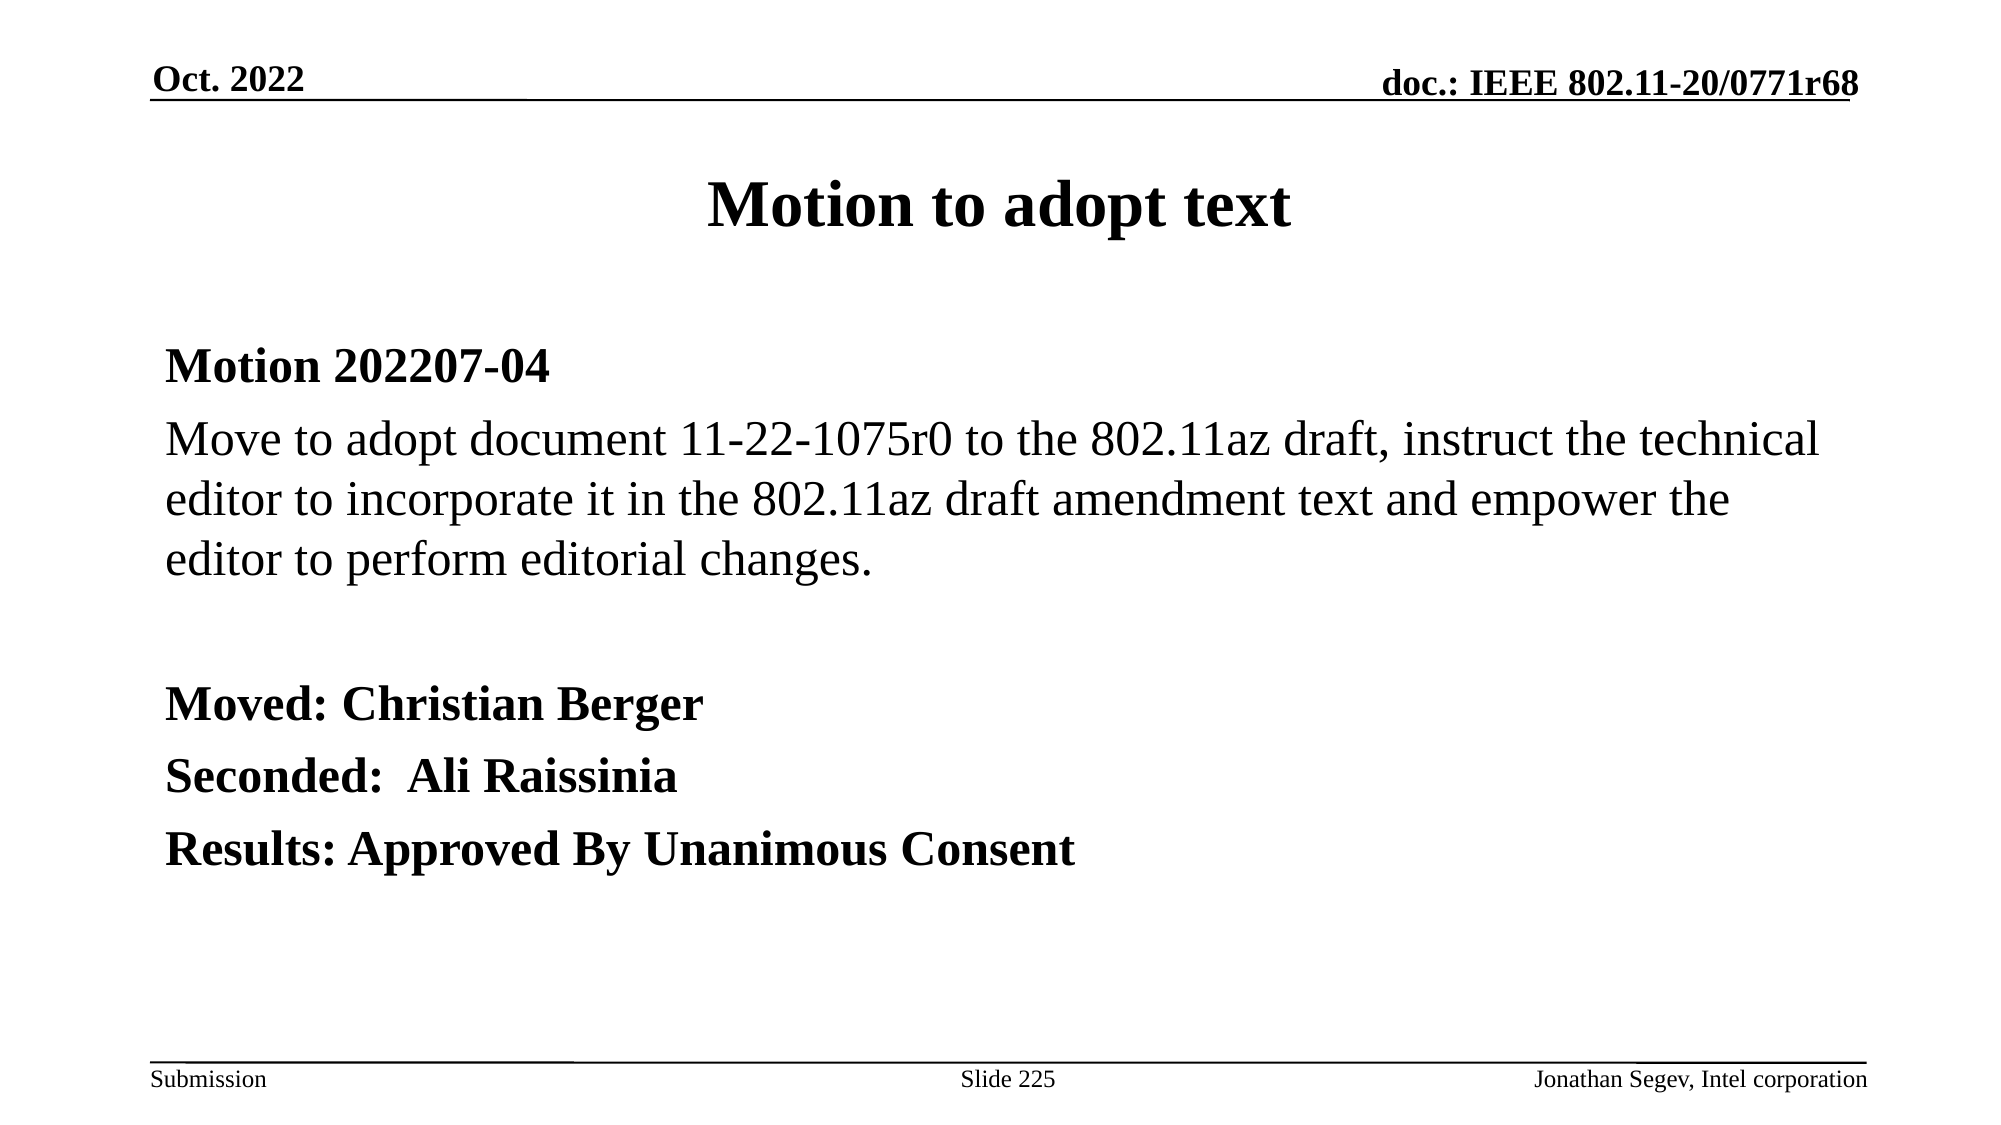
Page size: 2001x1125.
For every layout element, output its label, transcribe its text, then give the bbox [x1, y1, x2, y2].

slide_number Slide 225 [950, 1061, 1067, 1123]
footer Jonathan Segev, Intel corporation [1171, 1061, 1869, 1093]
title Motion to adopt text [149, 112, 1850, 288]
list Motion 202207-04 Move to adopt document 11-22-1075r0 to the 802.11az draft, instruct the technical editor to incorporate it in the 802.11az draft amendment text and empower the editor to perform editorial changes. Moved: Christian Berger Seconded: Ali Raissinia Results: Approved By Unanimous Consent [149, 324, 1850, 1000]
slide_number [152, 54, 563, 100]
